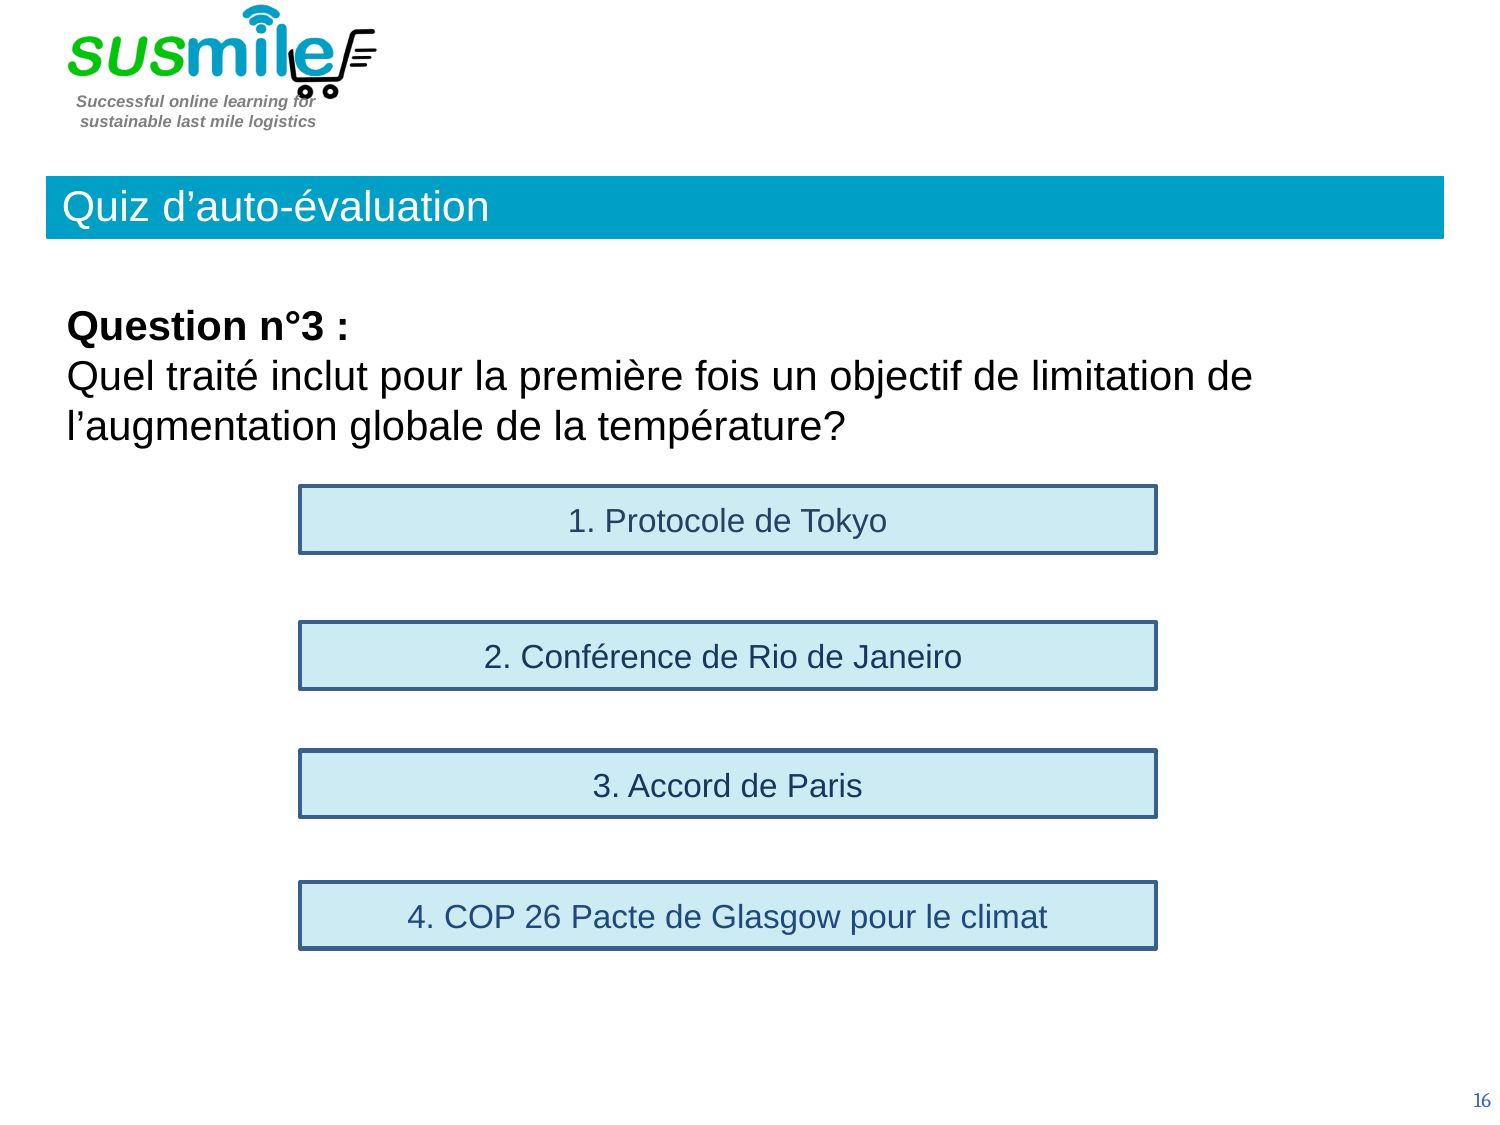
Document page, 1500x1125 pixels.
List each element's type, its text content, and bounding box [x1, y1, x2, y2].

picture [61, 0, 400, 107]
text_box Question n°3 : Quel traité inclut pour la première fois un objectif de limitation de l’augmentation globale de la température? [51, 291, 1448, 507]
slide_number 16 [1156, 1069, 1500, 1125]
text_box 4. COP 26 Pacte de Glasgow pour le climat [298, 880, 1158, 951]
text_box 1. Protocole de Tokyo [298, 484, 1158, 555]
text_box 3. Accord de Paris [298, 748, 1158, 819]
text_box 2. Conférence de Rio de Janeiro [298, 620, 1158, 691]
text_box Quiz d’auto-évaluation [46, 176, 1443, 238]
